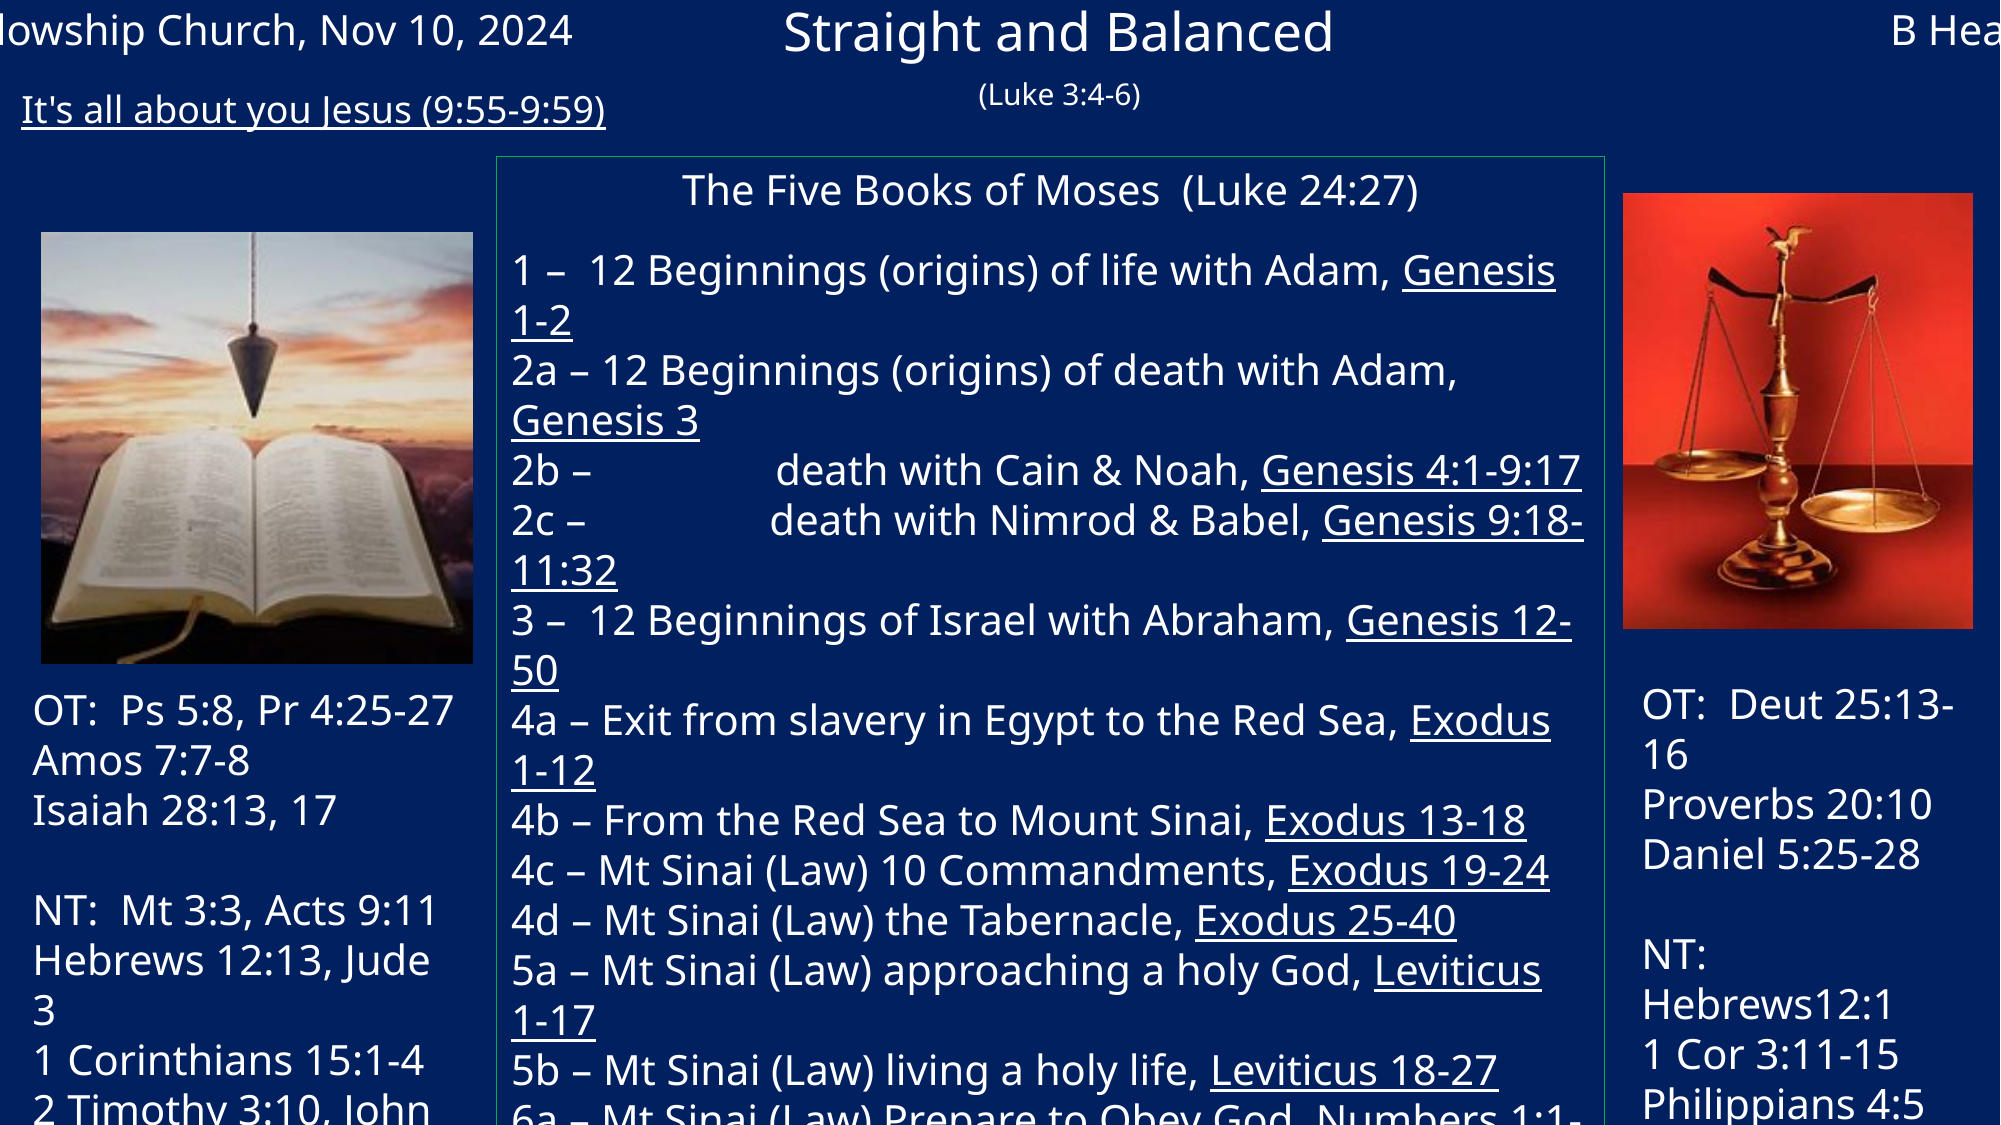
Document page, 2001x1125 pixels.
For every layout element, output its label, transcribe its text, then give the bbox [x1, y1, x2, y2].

text_box OT: Ps 5:8, Pr 4:25-27 Amos 7:7-8 Isaiah 28:13, 17 NT: Mt 3:3, Acts 9:11 Hebrews 12:13, Jude 3 1 Corinthians 15:1-4 2 Timothy 3:10, John 7:16 [17, 676, 475, 1125]
picture [1623, 193, 1973, 629]
subtitle Straight and Balanced (Luke 3:4-6) [750, 0, 1370, 147]
picture [41, 232, 473, 664]
text_box OT: Deut 25:13-16 Proverbs 20:10 Daniel 5:25-28 NT: Hebrews12:1 1 Cor 3:11-15 Philippians 4:5 James 3:17 [1626, 670, 1998, 1125]
text_box The Five Books of Moses (Luke 24:27) 1 – 12 Beginnings (origins) of life with Adam, Genesis 1-2 2a – 12 Beginnings (origins) of death with Adam, Genesis 3 2b – death with Cain & Noah, Genesis 4:1-9:17 2c – death with Nimrod & Babel, Genesis 9:18-11:32 3 – 12 Beginnings of Israel with Abraham, Genesis 12-50 4a – Exit from slavery in Egypt to the Red Sea, Exodus 1-12 4b – From the Red Sea to Mount Sinai, Exodus 13-18 4c – Mt Sinai (Law) 10 Commandments, Exodus 19-24 4d – Mt Sinai (Law) the Tabernacle, Exodus 25-40 5a – Mt Sinai (Law) approaching a holy God, Leviticus 1-17 5b – Mt Sinai (Law) living a holy life, Leviticus 18-27 6a – Mt Sinai (Law) Prepare to Obey God, Numbers 1:1-10:10 6b – The Desert of Disobedience, Numbers 10:11-25 6c – Preparing for Your Eternal Inheritance, Numbers 26-36 7a – God’s Perspective of Your Past, Deuteronomy 1-3 7b – Moses’ Thesis Statement for his Last Messages, Deu 4 7c – Love God and Possess the Promise Land, Deu 5-12 [496, 156, 1605, 1125]
text_box It's all about you Jesus (9:55-9:59) [6, 79, 627, 145]
text_box Fellowship Church, Nov 10, 2024 B Heath [1370, 0, 2000, 62]
text_box Fellowship Church, Nov 10, 2024 B Heath [0, 0, 750, 62]
